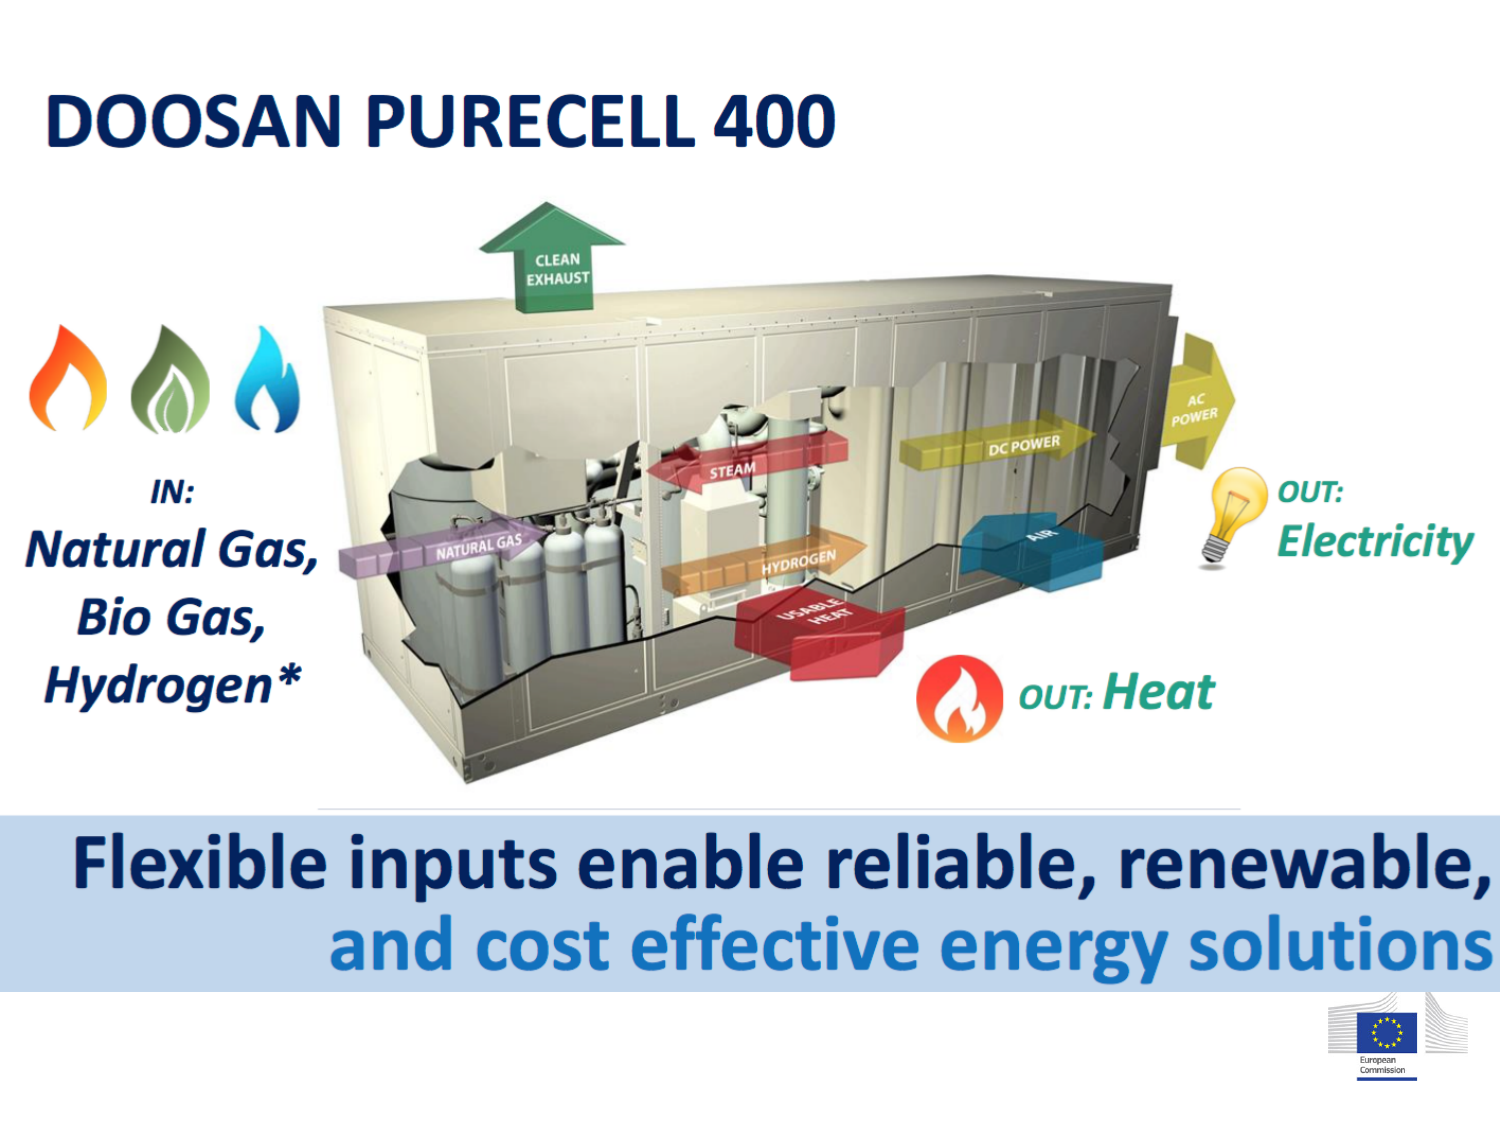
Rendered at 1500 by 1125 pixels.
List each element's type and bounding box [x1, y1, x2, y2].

picture [0, 77, 1500, 1081]
